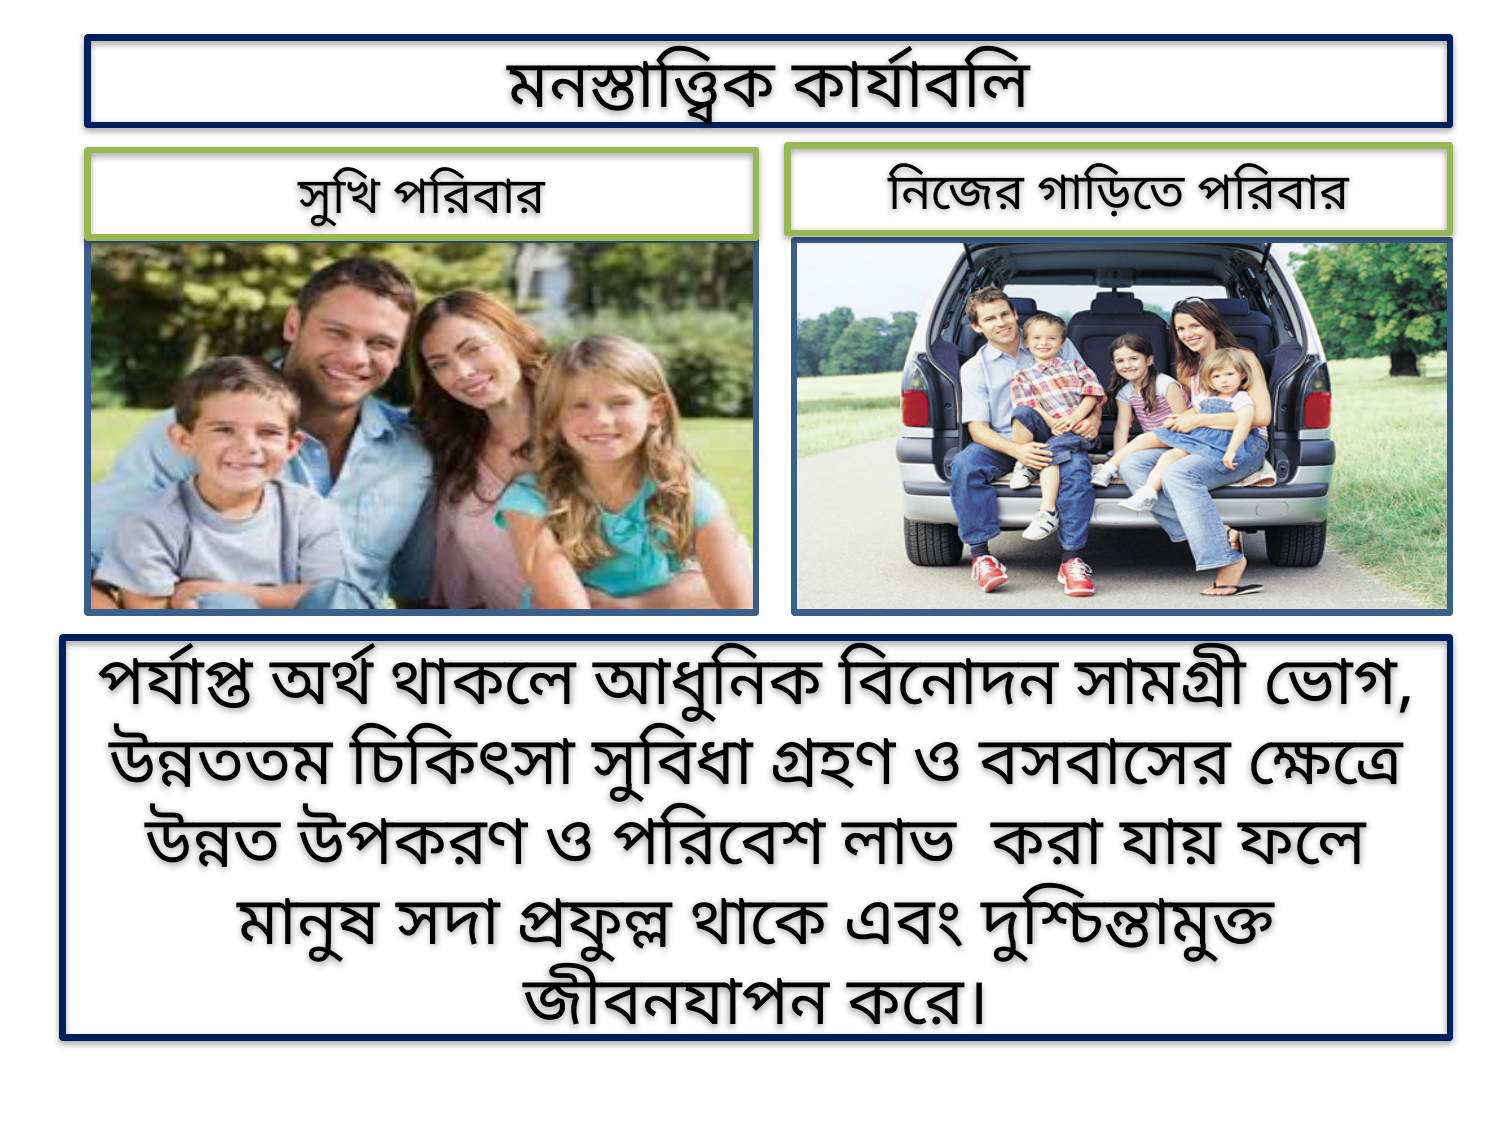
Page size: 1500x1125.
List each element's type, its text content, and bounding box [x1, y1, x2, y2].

text_box পর্যাপ্ত অর্থ থাকলে আধুনিক বিনোদন সামগ্রী ভোগ, উন্নততম চিকিৎসা সুবিধা গ্রহণ ও বসবাসের ক্ষেত্রে উন্নত উপকরণ ও পরিবেশ লাভ করা যায় ফলে মানুষ সদা প্রফুল্ল থাকে এবং দুশ্চিন্তামুক্ত জীবনযাপন করে। [62, 637, 1451, 1038]
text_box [787, 145, 1451, 613]
text_box মনস্তাত্ত্বিক কার্যাবলি [87, 37, 1451, 126]
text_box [87, 149, 757, 613]
